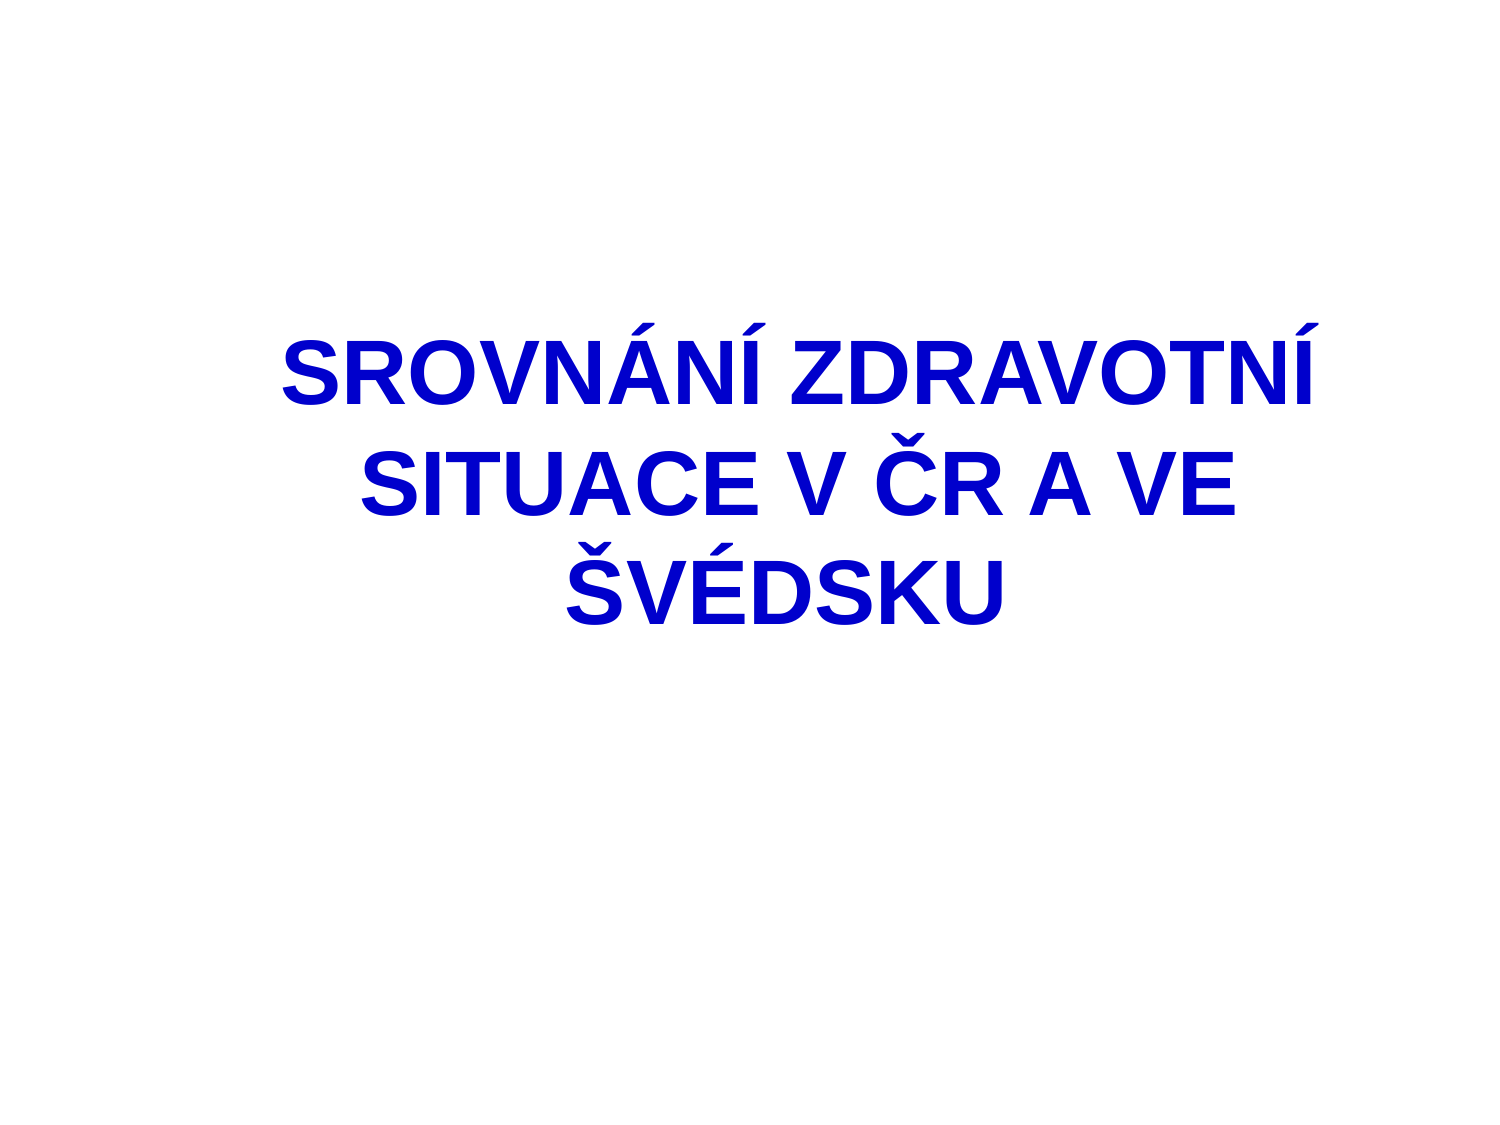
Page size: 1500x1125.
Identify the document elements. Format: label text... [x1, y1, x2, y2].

title SROVNÁNÍ ZDRAVOTNÍ SITUACE V ČR A VE ŠVÉDSKU [174, 45, 1425, 802]
